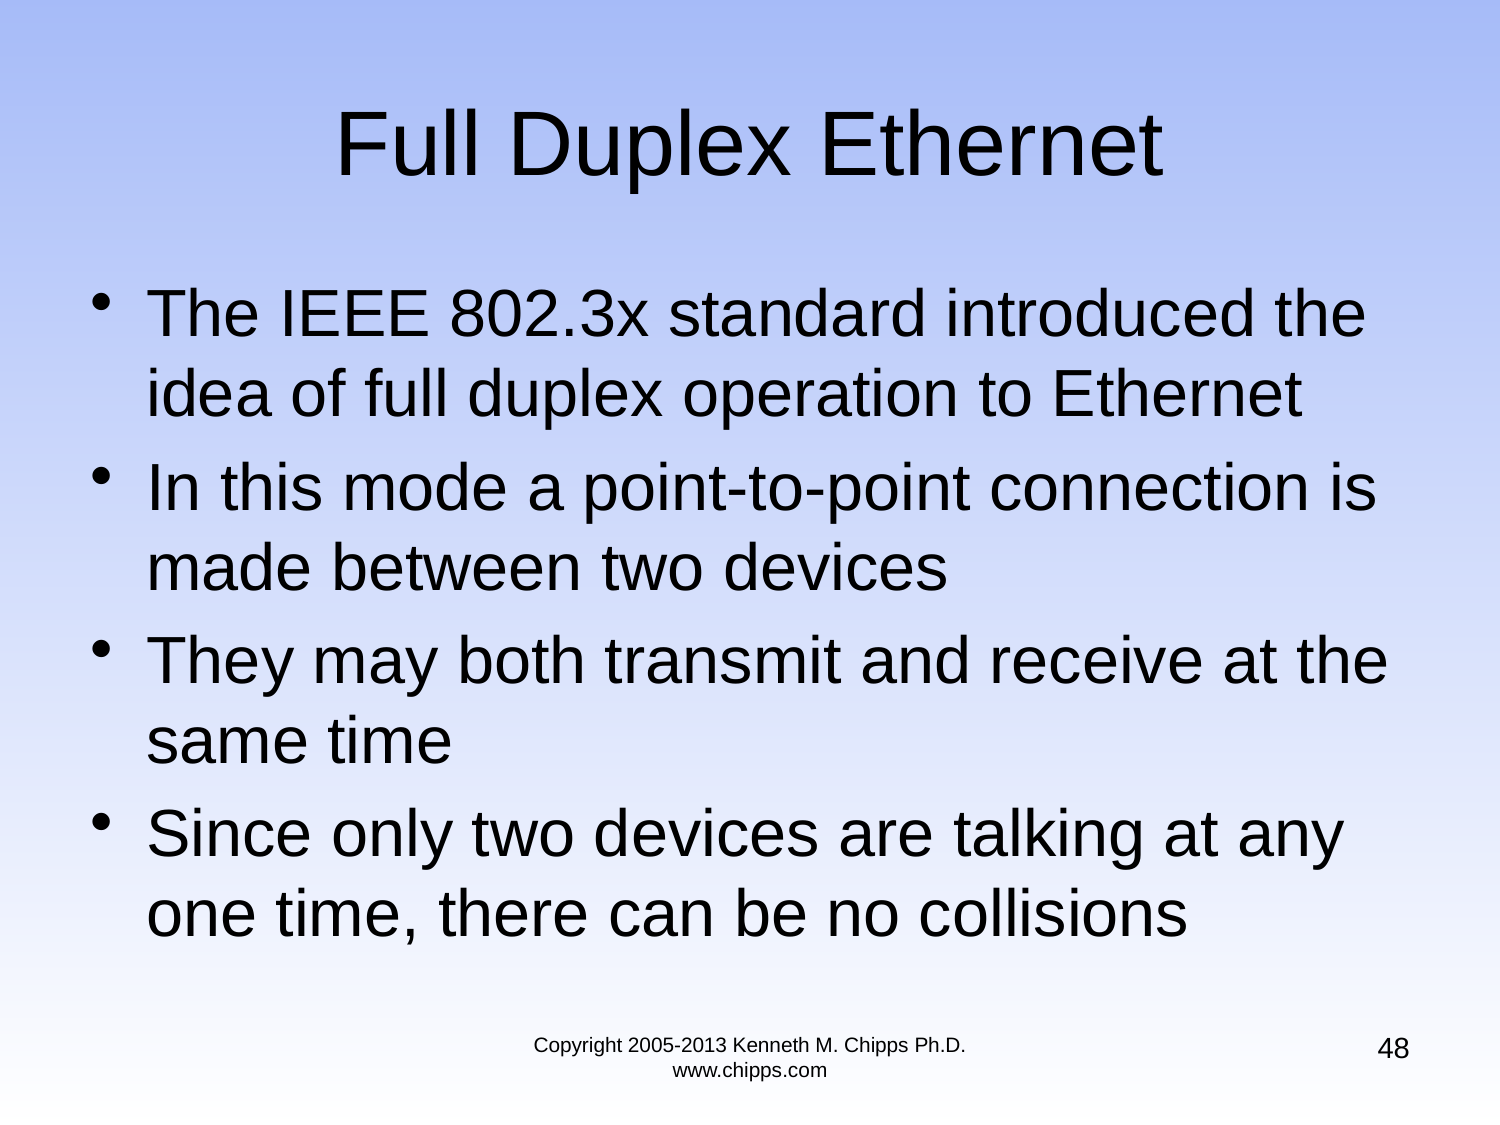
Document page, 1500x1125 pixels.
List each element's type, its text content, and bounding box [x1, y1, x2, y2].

slide_number 48 [1074, 1021, 1426, 1101]
footer Copyright 2005-2013 Kenneth M. Chipps Ph.D. www.chipps.com [449, 1024, 1051, 1103]
list The IEEE 802.3x standard introduced the idea of full duplex operation to Ethernet In this mode a point-to-point connection is made between two devices They may both transmit and receive at the same time Since only two devices are talking at any one time, there can be no collisions [74, 262, 1426, 1006]
title Full Duplex Ethernet [74, 44, 1426, 233]
